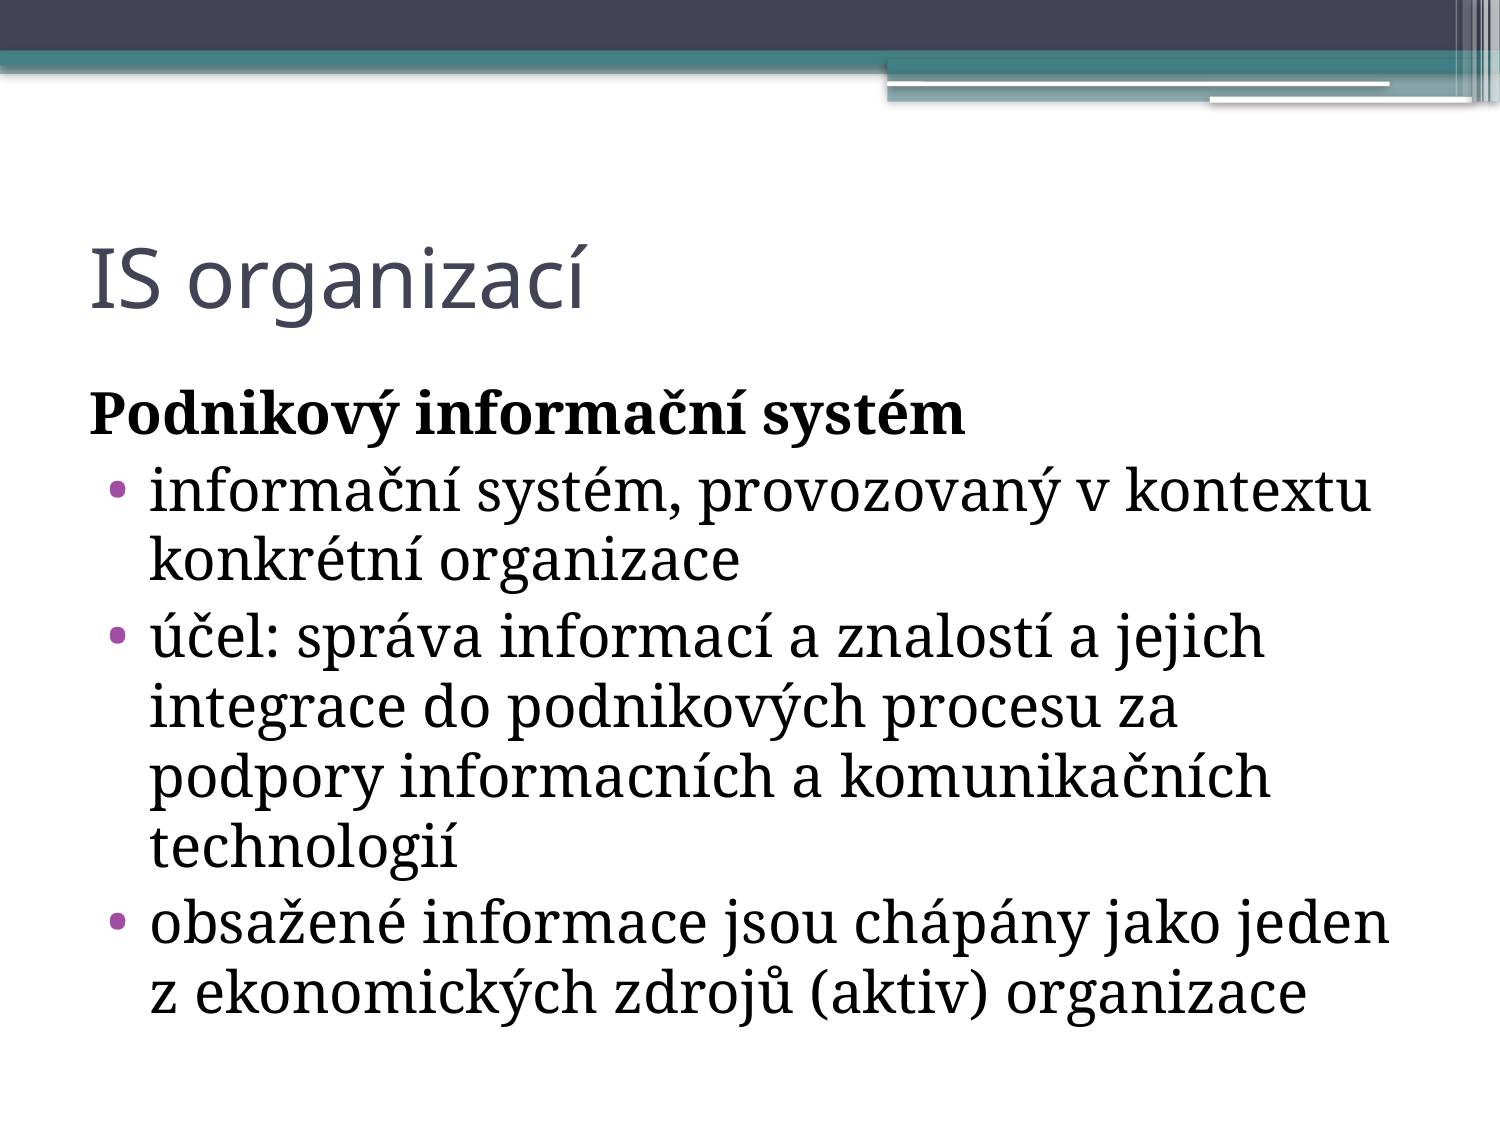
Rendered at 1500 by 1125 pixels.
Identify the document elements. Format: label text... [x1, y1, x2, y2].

list Podnikový informační systém informační systém, provozovaný v kontextu konkrétní organizace účel: správa informací a znalostí a jejich integrace do podnikových procesu za podpory informacních a komunikačních technologií obsažené informace jsou chápány jako jeden z ekonomických zdrojů (aktiv) organizace [75, 368, 1425, 1079]
title IS organizací [75, 187, 1425, 363]
